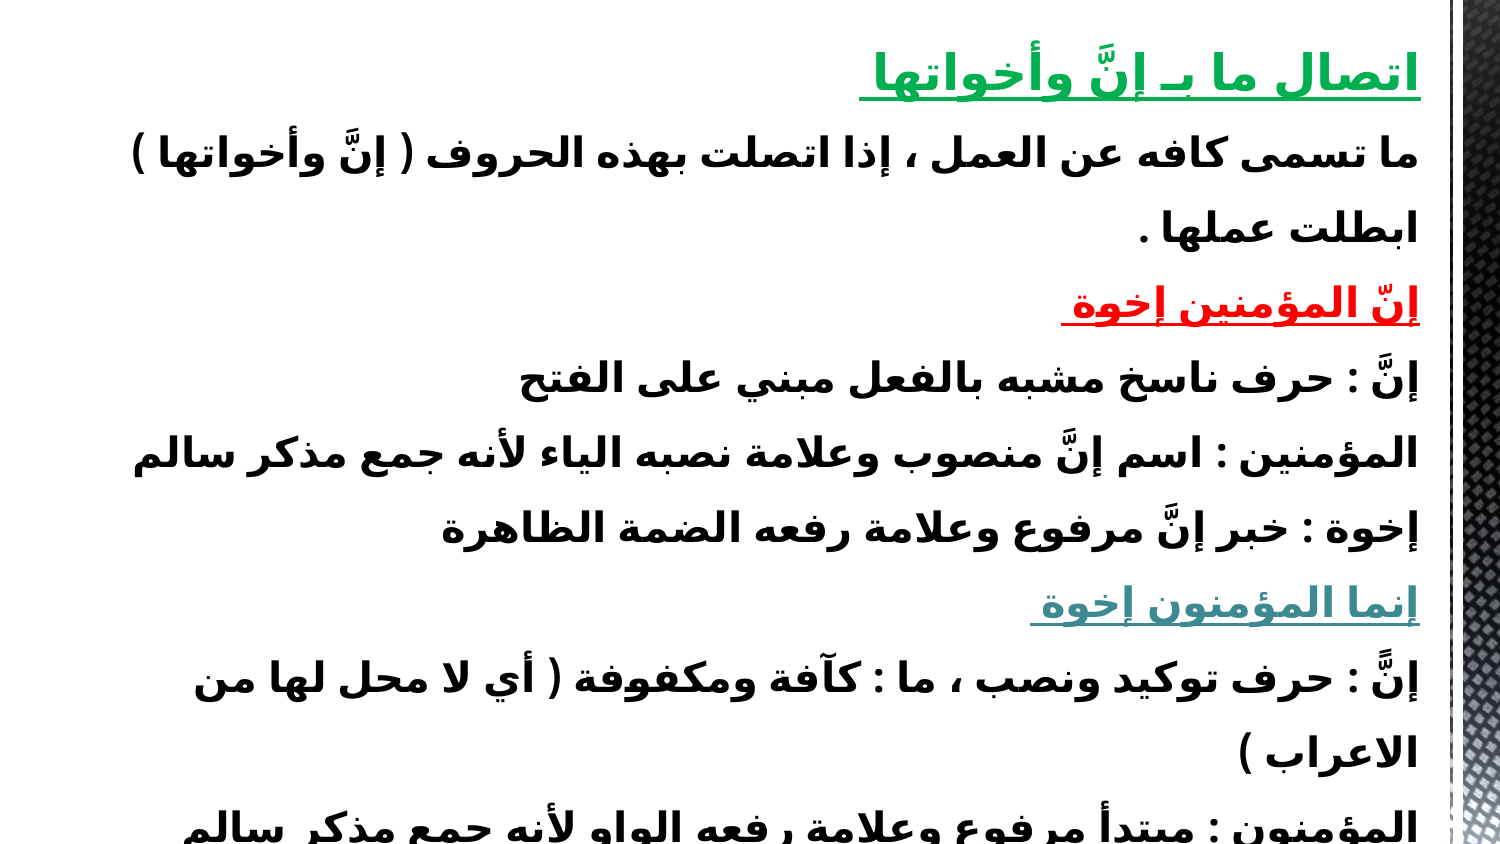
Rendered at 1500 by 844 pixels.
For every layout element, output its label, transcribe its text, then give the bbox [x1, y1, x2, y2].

picture [1447, 0, 1500, 844]
text_box اتصال ما بـ إنَّ وأخواتها ما تسمى كافه عن العمل ، إذا اتصلت بهذه الحروف ( إنَّ وأخواتها ) ابطلت عملها . إنّ المؤمنين إخوة إنَّ : حرف ناسخ مشبه بالفعل مبني على الفتح المؤمنين : اسم إنَّ منصوب وعلامة نصبه الياء لأنه جمع مذكر سالم إخوة : خبر إنَّ مرفوع وعلامة رفعه الضمة الظاهرة إنما المؤمنون إخوة إنًّ : حرف توكيد ونصب ، ما : كآفة ومكفوفة ( أي لا محل لها من الاعراب ) المؤمنون : مبتدأ مرفوع وعلامة رفعه الواو لأنه جمع مذكر سالم إخوة : خبر مرفوع وعلامة رفعه الضمة الظاهرة . [53, 0, 1436, 844]
